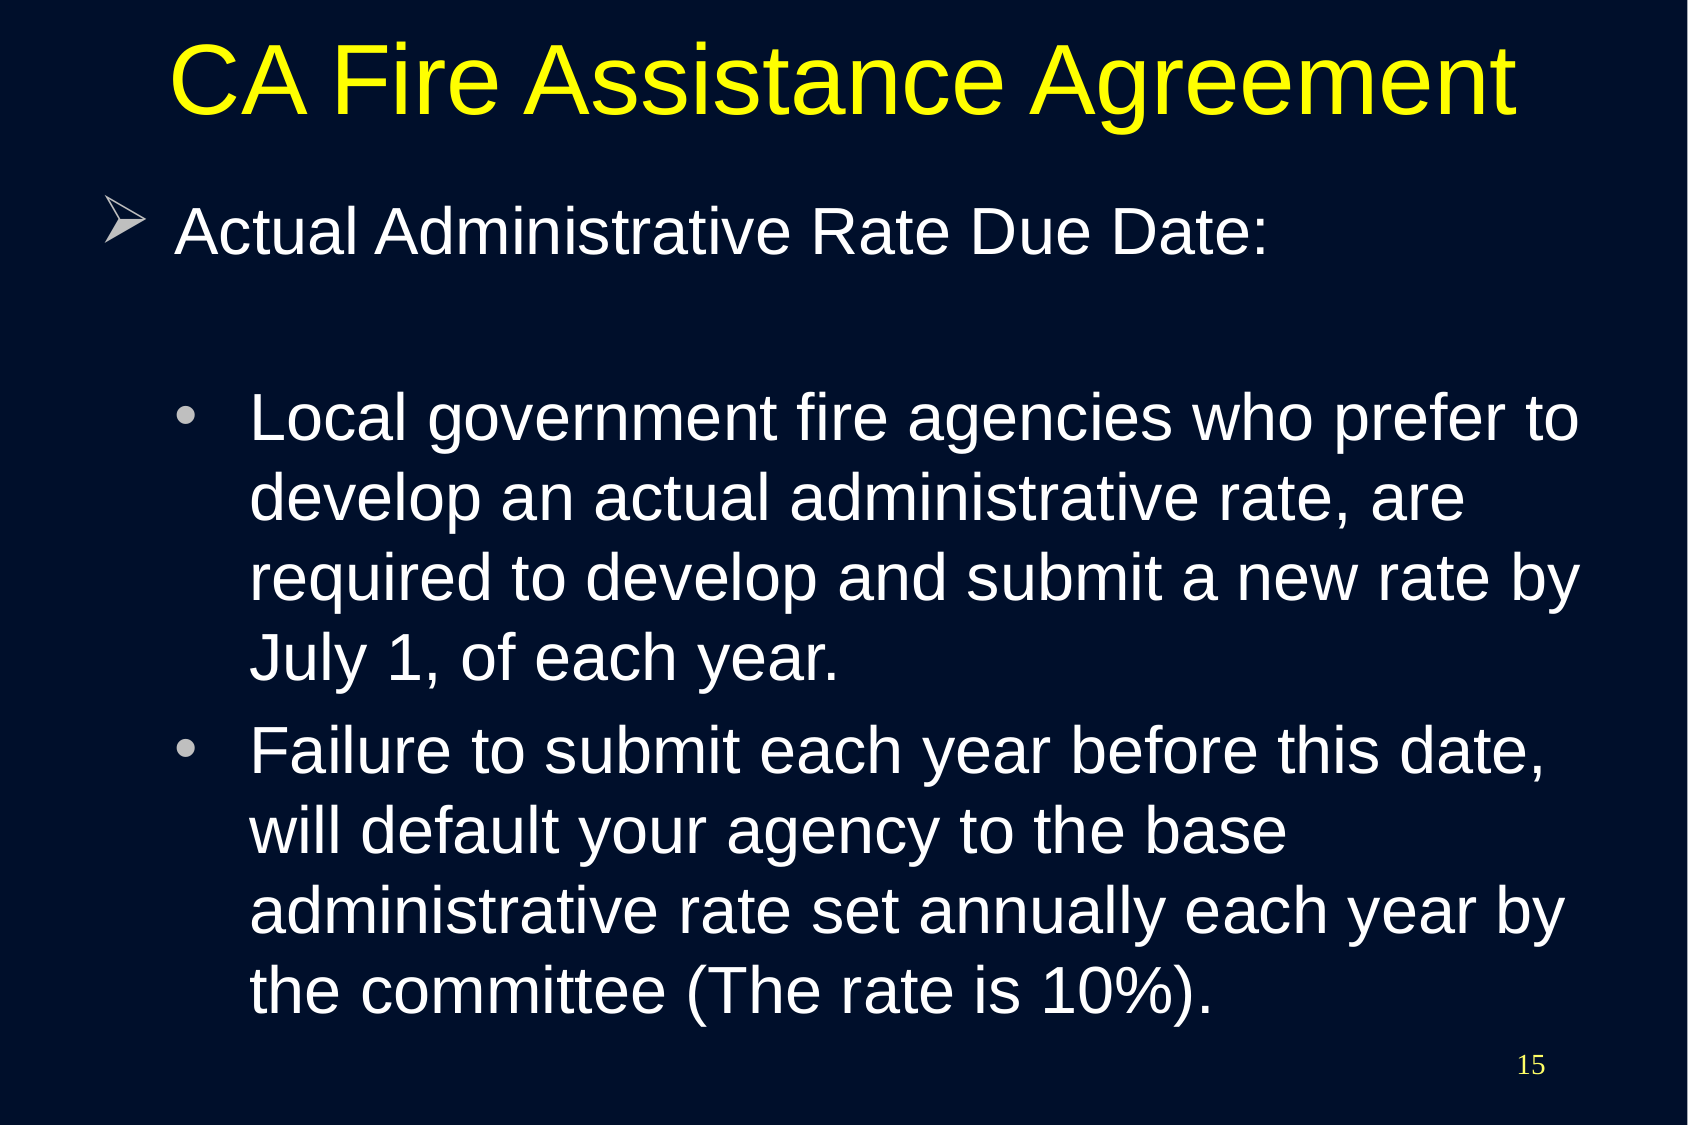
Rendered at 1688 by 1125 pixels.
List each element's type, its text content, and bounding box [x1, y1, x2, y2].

slide_number 15 [1209, 1024, 1562, 1101]
title CA Fire Assistance Agreement [84, 0, 1604, 151]
list Actual Administrative Rate Due Date: Local government fire agencies who prefer to develop an actual administrative rate, are required to develop and submit a new rate by July 1, of each year. Failure to submit each year before this date, will default your agency to the base administrative rate set annually each year by the committee (The rate is 10%). [84, 179, 1604, 1038]
